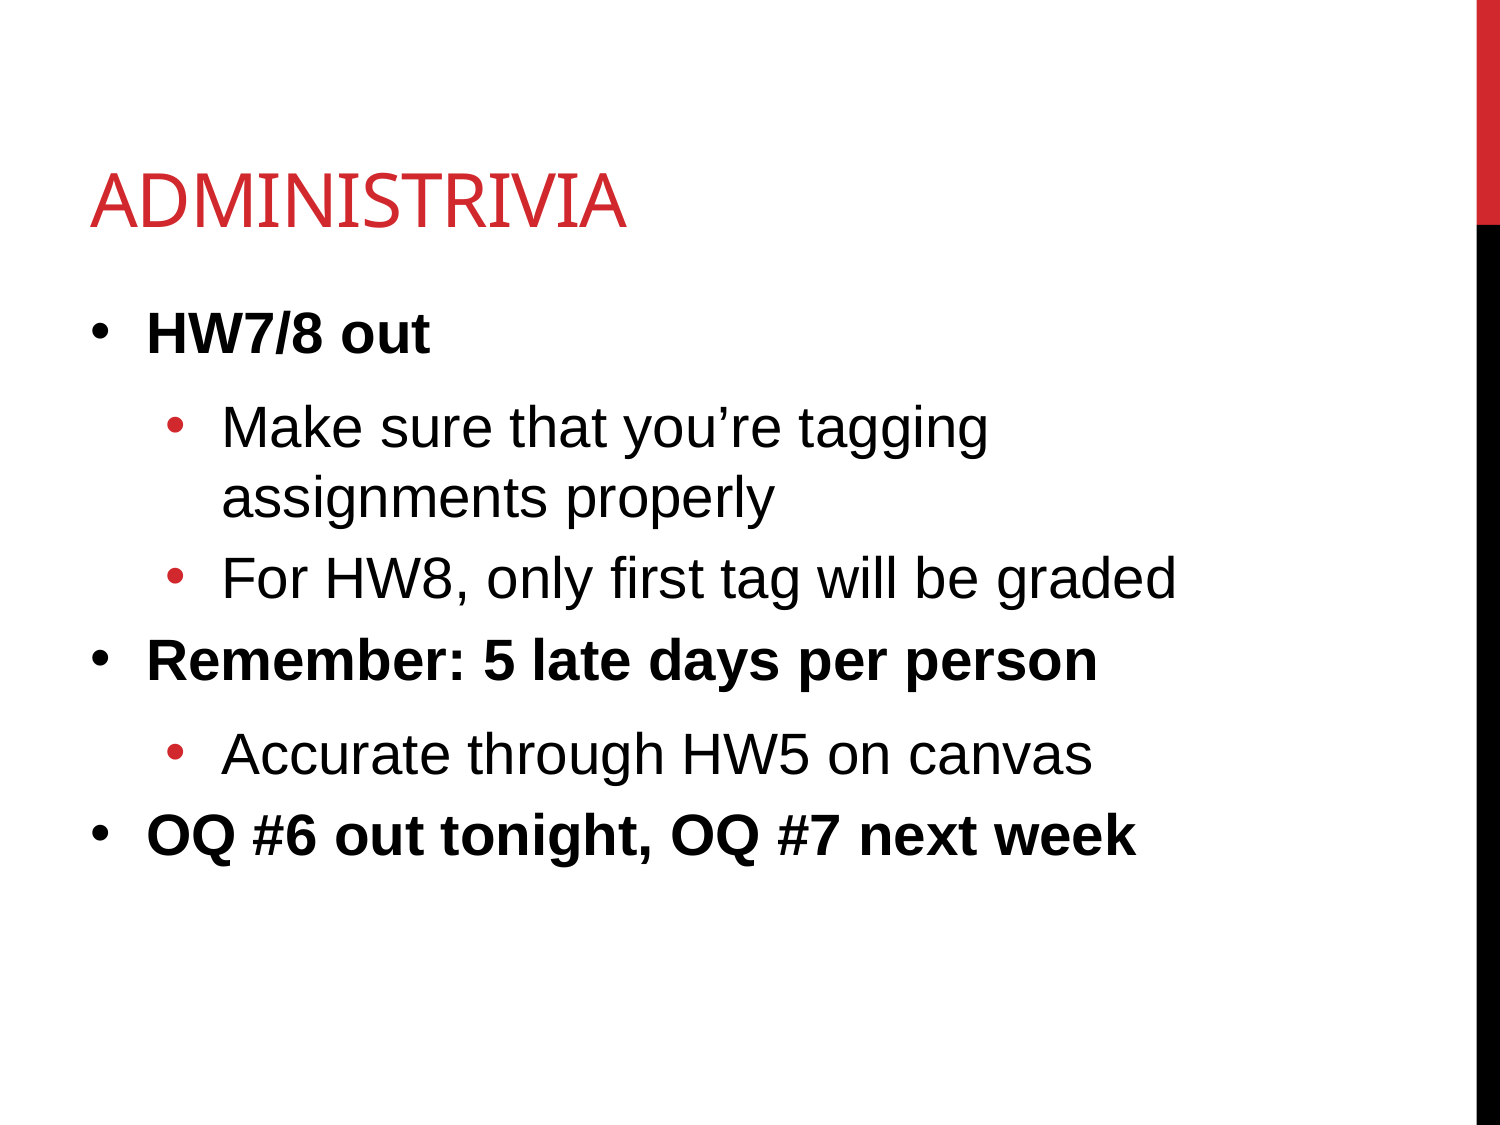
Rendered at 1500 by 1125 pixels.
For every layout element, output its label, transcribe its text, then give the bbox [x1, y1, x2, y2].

title Administrivia [75, 25, 1500, 250]
list HW7/8 out Make sure that you’re tagging assignments properly For HW8, only first tag will be graded Remember: 5 late days per person Accurate through HW5 on canvas OQ #6 out tonight, OQ #7 next week [75, 287, 1325, 1005]
